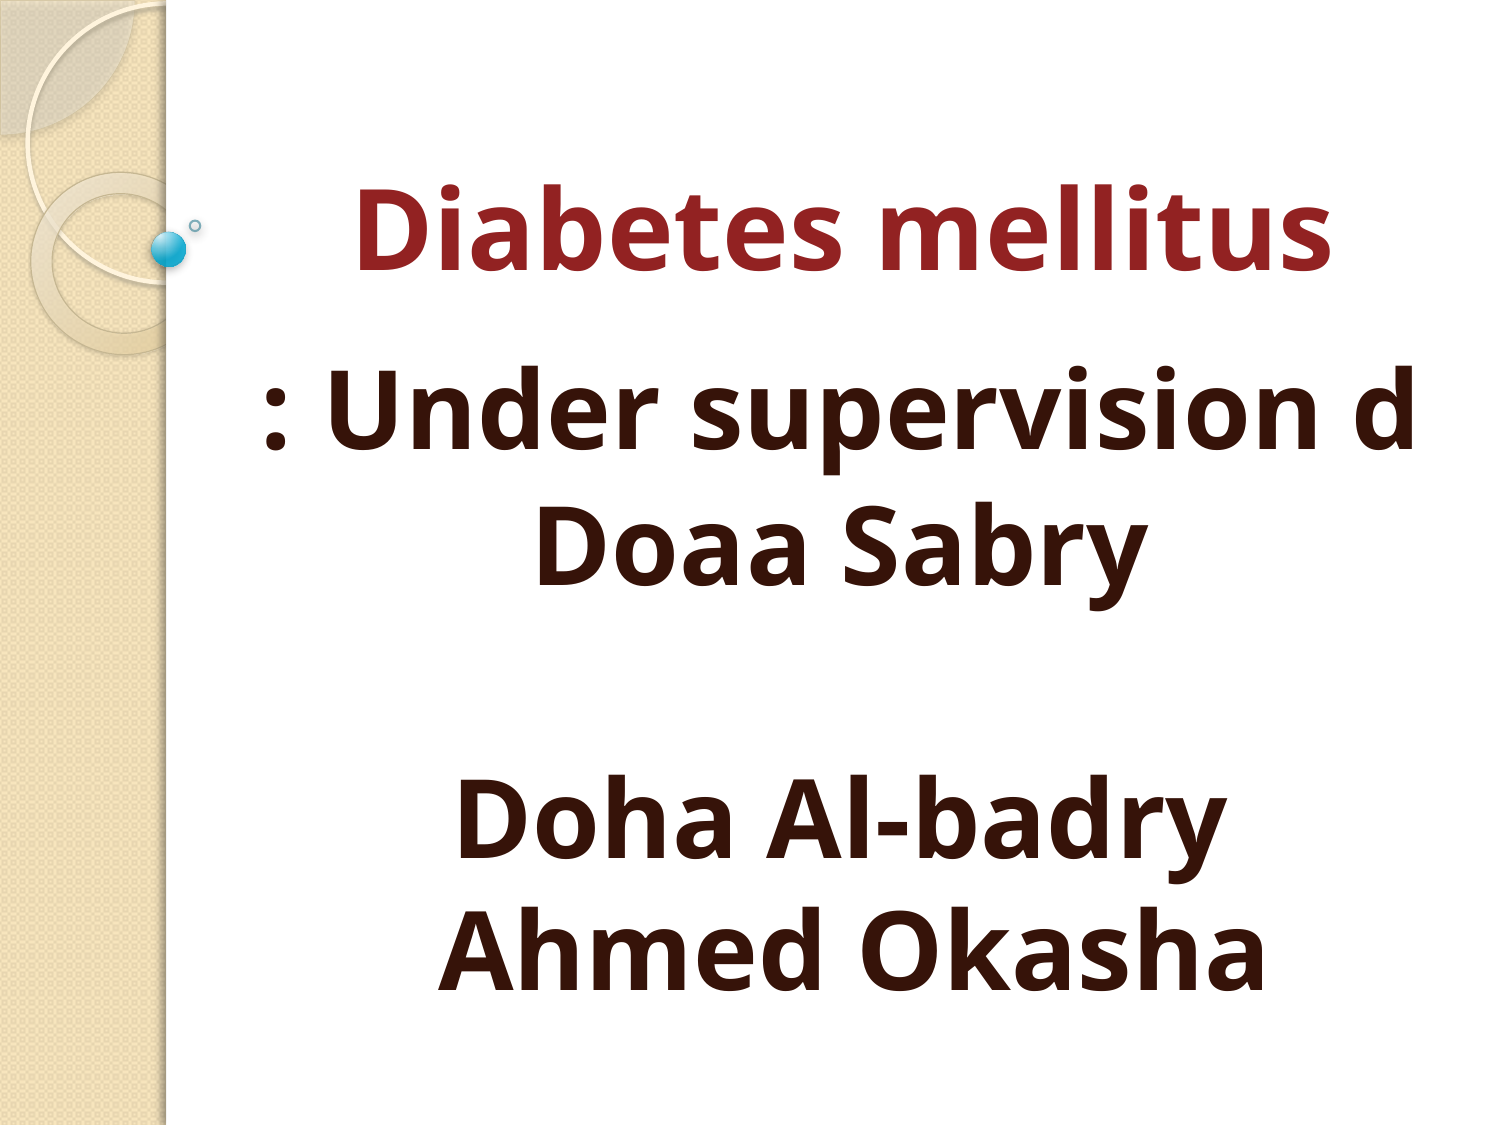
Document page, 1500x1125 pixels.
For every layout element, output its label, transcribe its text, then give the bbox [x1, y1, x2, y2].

title Diabetes mellitus [234, 59, 1450, 301]
subtitle Under supervision d : Doaa Sabry Doha Al-badry Ahmed Okasha [234, 303, 1450, 1079]
